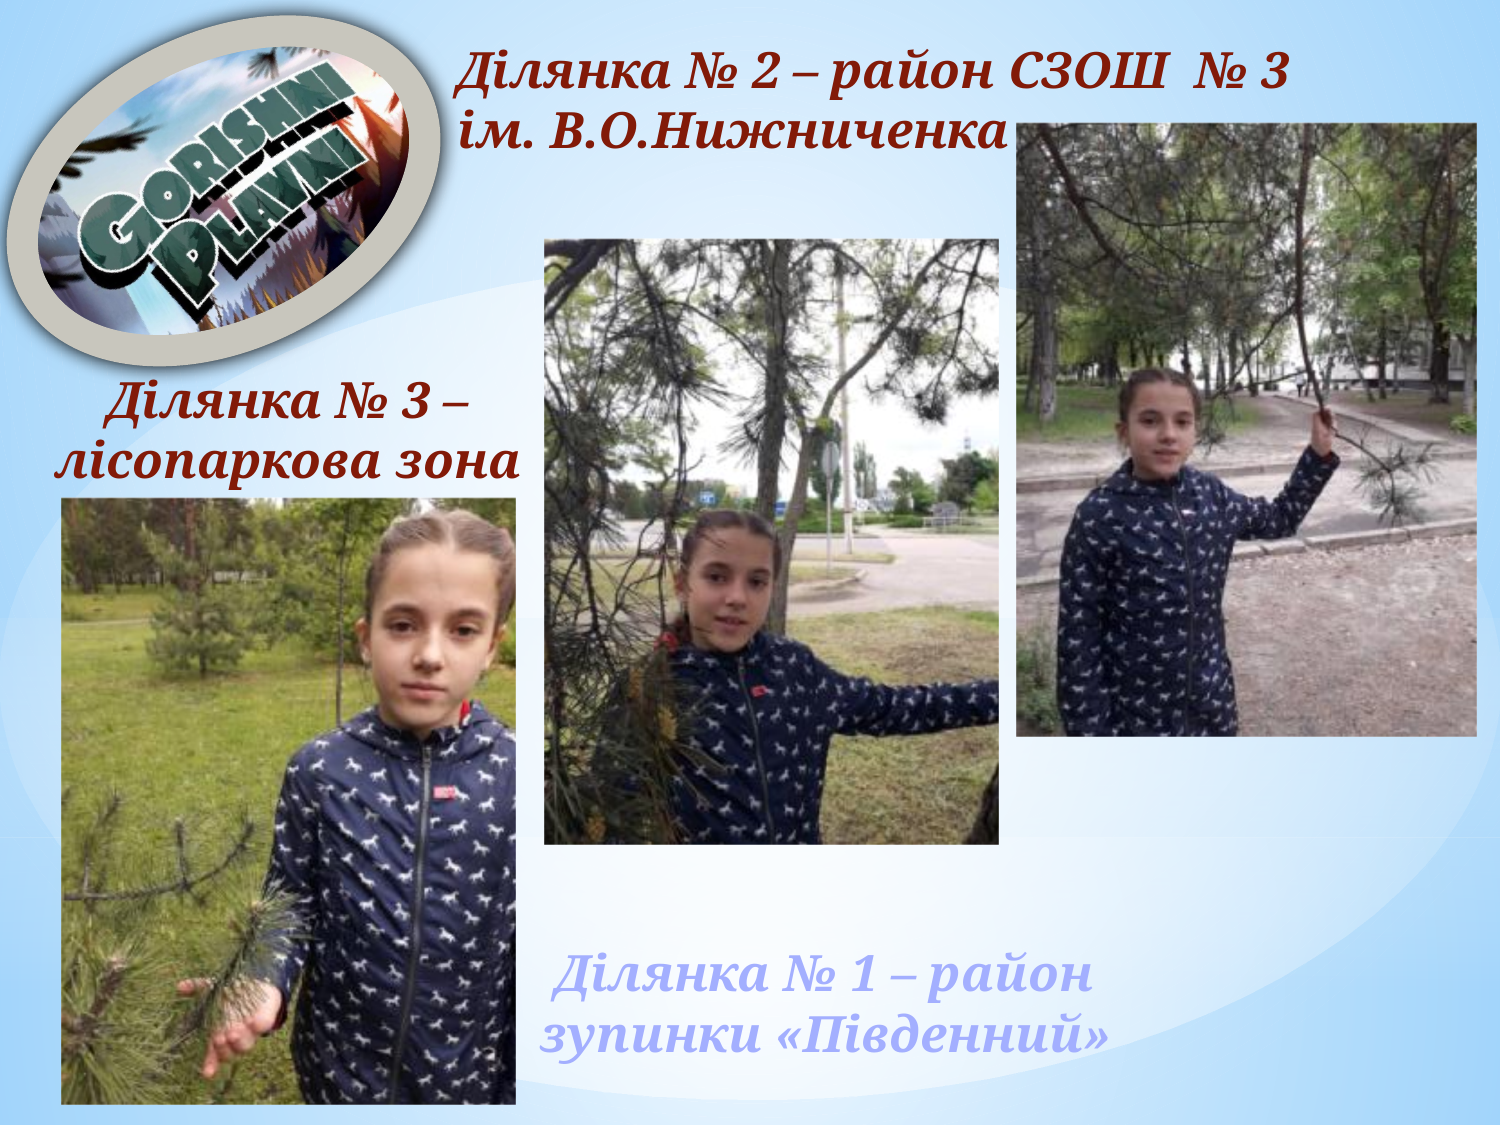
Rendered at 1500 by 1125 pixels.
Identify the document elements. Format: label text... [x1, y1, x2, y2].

text_box Ділянка № 2 – район СЗОШ № 3 ім. В.О.Нижниченка [442, 30, 1453, 166]
picture [9, 47, 438, 335]
text_box Ділянка № 1 – район зупинки «Південний» [525, 925, 1199, 1071]
text_box Ділянка № 3 – лісопаркова зона [16, 361, 461, 497]
picture [0, 124, 1500, 1104]
